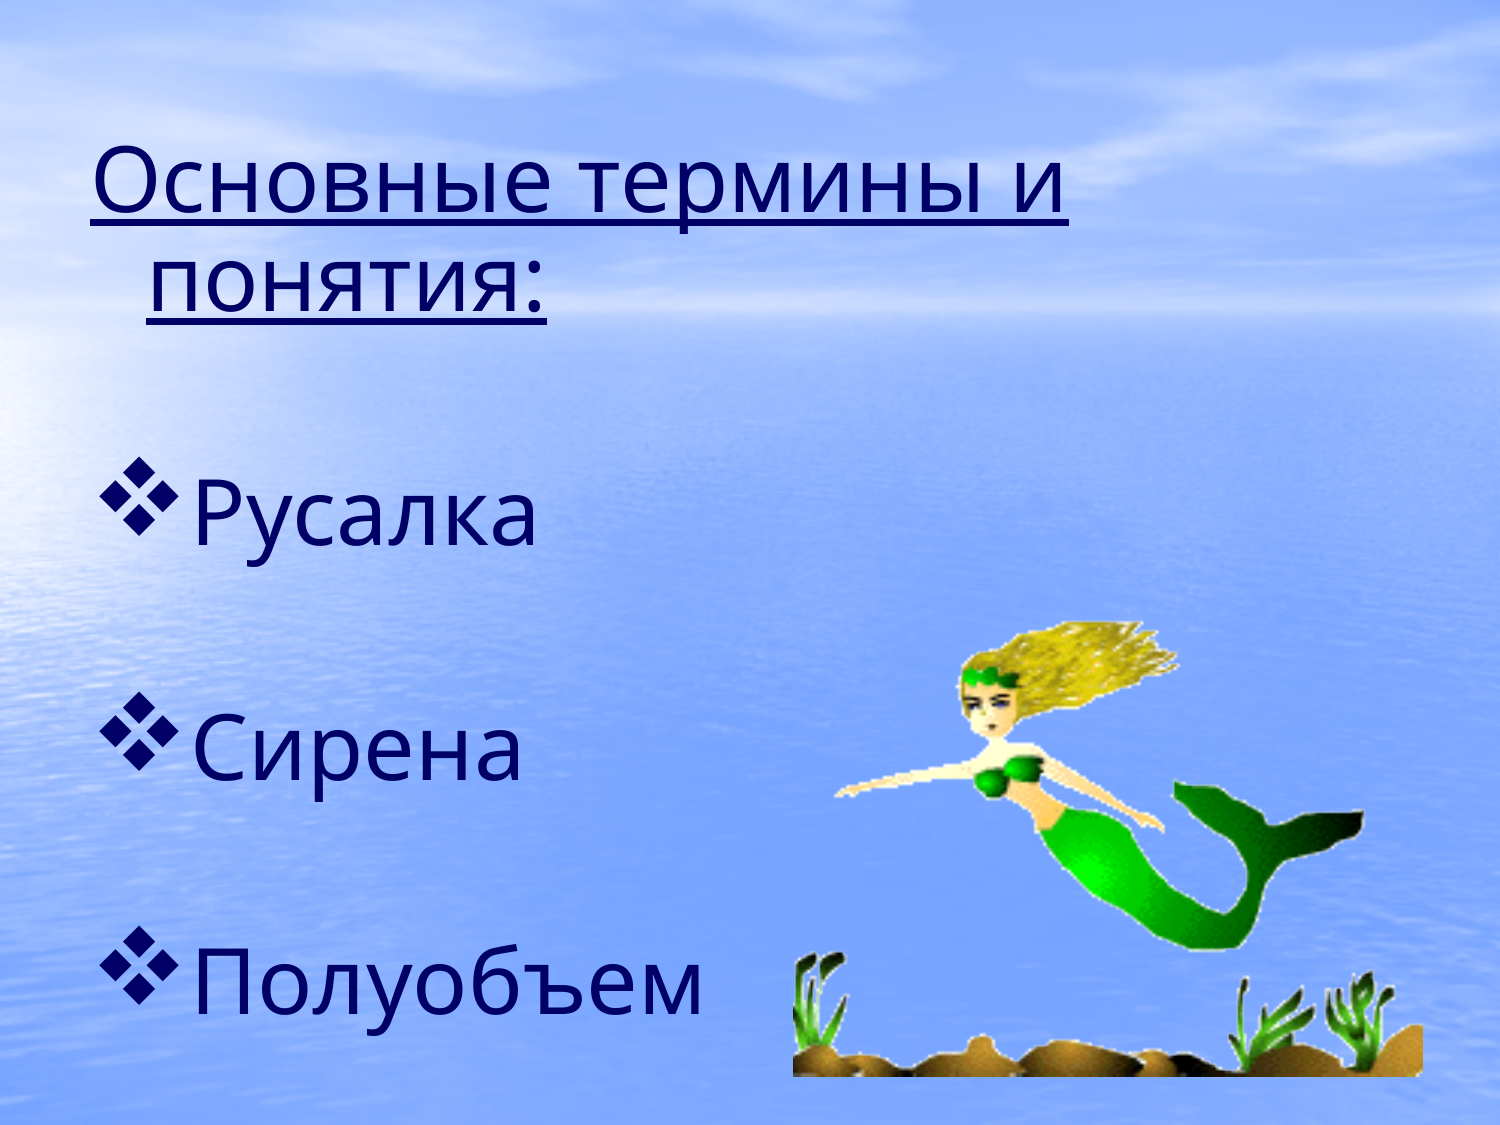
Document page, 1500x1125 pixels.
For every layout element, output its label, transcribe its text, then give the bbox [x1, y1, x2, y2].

picture [792, 573, 1423, 1077]
list Основные термины и понятия: Русалка Сирена Полуобъем [75, 125, 1471, 988]
